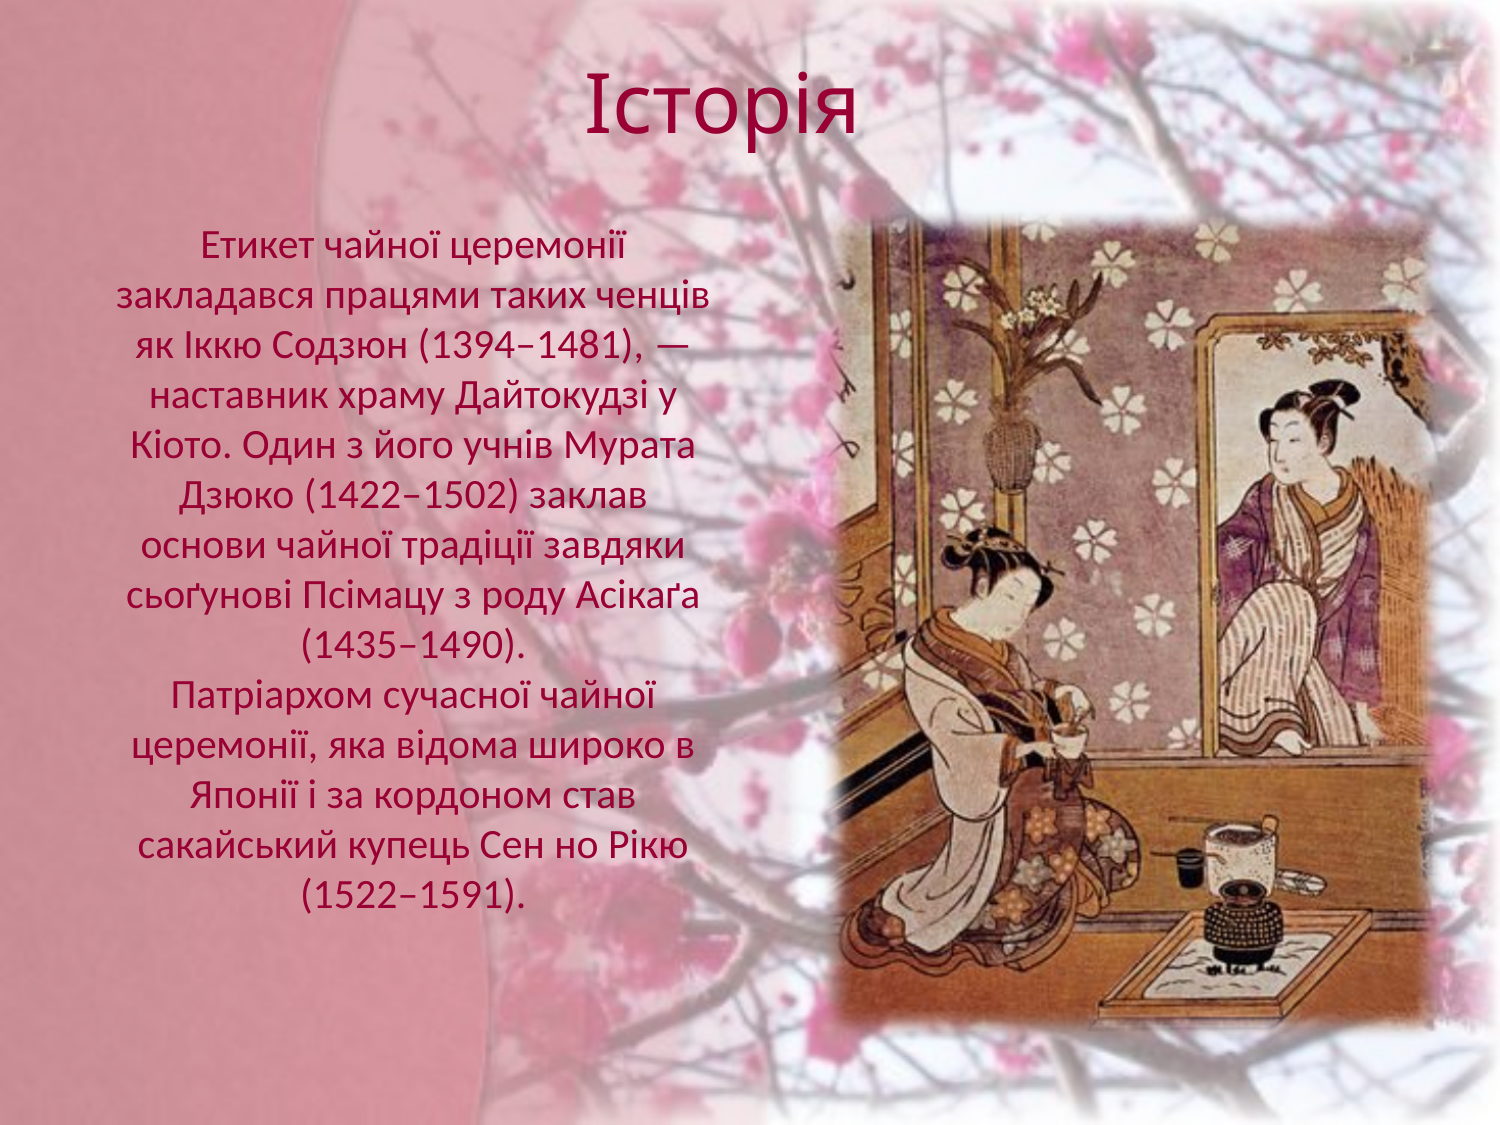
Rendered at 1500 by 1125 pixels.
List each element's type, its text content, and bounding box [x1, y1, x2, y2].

picture [820, 207, 1447, 1042]
title Етикет чайної церемонії закладався працями таких ченців як Іккю Содзюн (1394–1481), — наставник храму Дайтокудзі у Кіото. Один з його учнів Мурата Дзюко (1422–1502) заклав основи чайної традіції завдяки сьоґунові Псімацу з роду Асікаґа (1435–1490). Патріархом сучасної чайної церемонії, яка відома широко в Японії і за кордоном став сакайський купець Сен но Рікю (1522–1591). [100, 219, 727, 965]
text_box Історія [569, 42, 876, 158]
